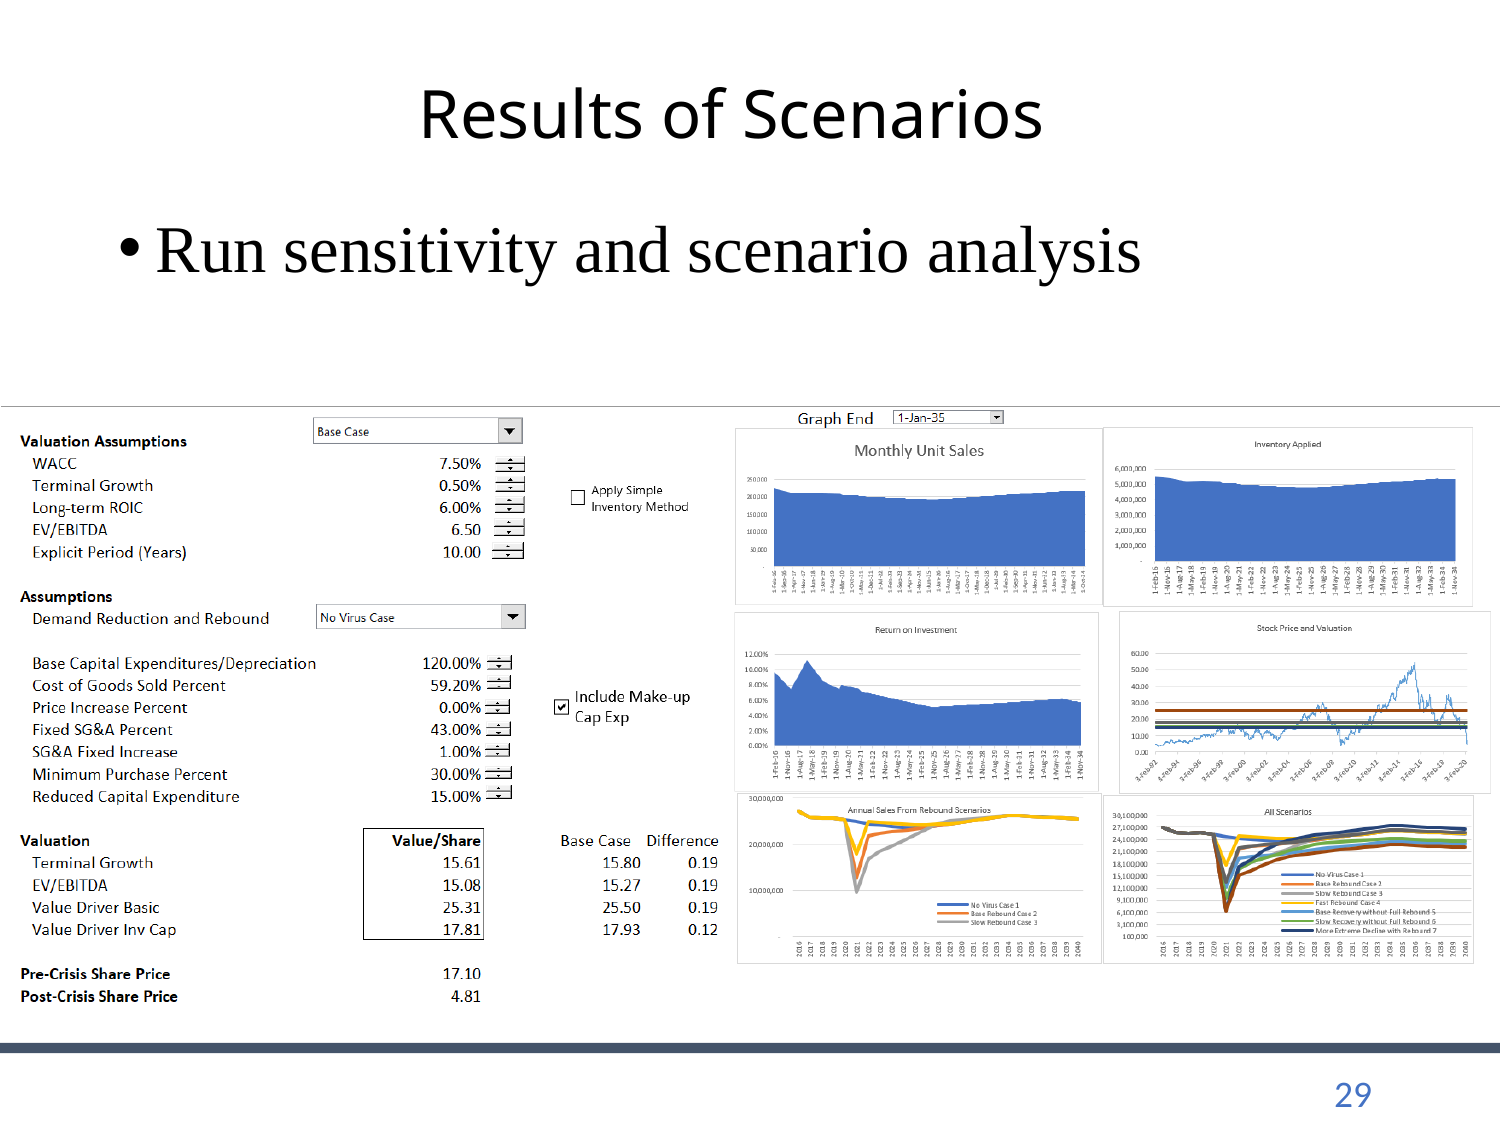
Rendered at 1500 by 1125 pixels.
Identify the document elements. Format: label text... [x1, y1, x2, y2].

slide_number 29 [1277, 1062, 1429, 1115]
list Run sensitivity and scenario analysis [103, 207, 1400, 406]
title Results of Scenarios [103, 59, 1361, 174]
picture [1, 406, 1500, 1014]
